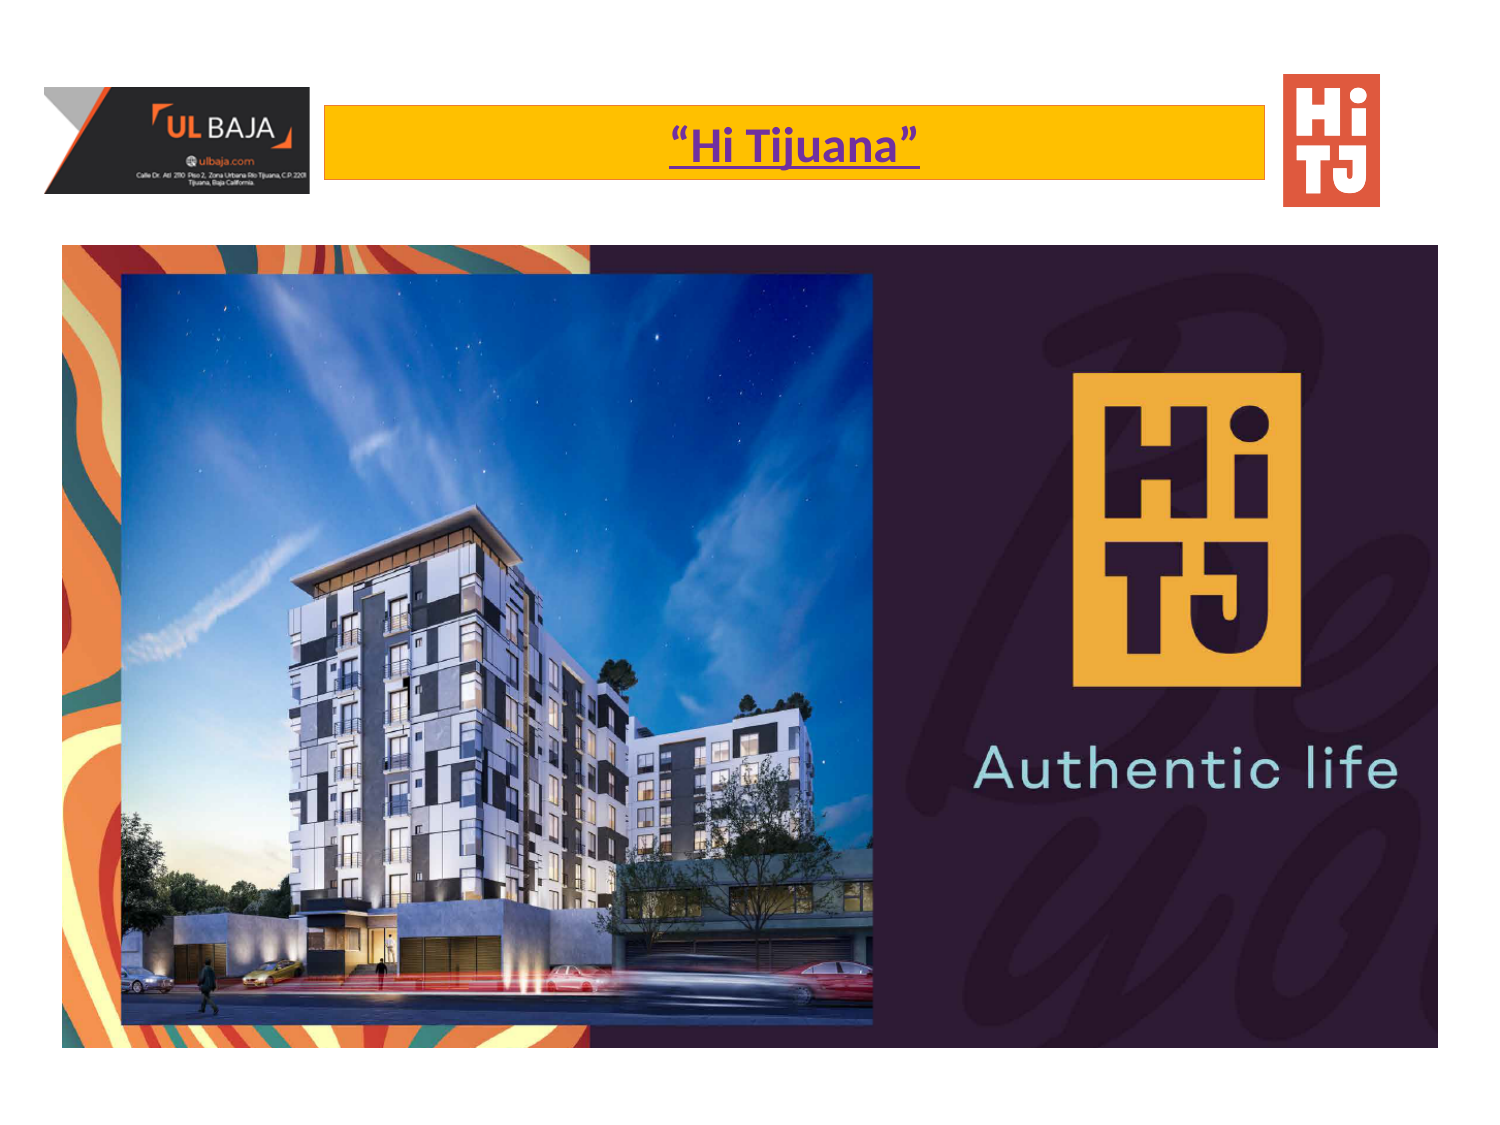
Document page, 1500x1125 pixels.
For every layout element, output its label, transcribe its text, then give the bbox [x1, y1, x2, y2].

picture [43, 87, 310, 194]
picture [1279, 72, 1383, 209]
text_box “Hi Tijuana” [324, 105, 1265, 180]
picture [62, 245, 1438, 1048]
